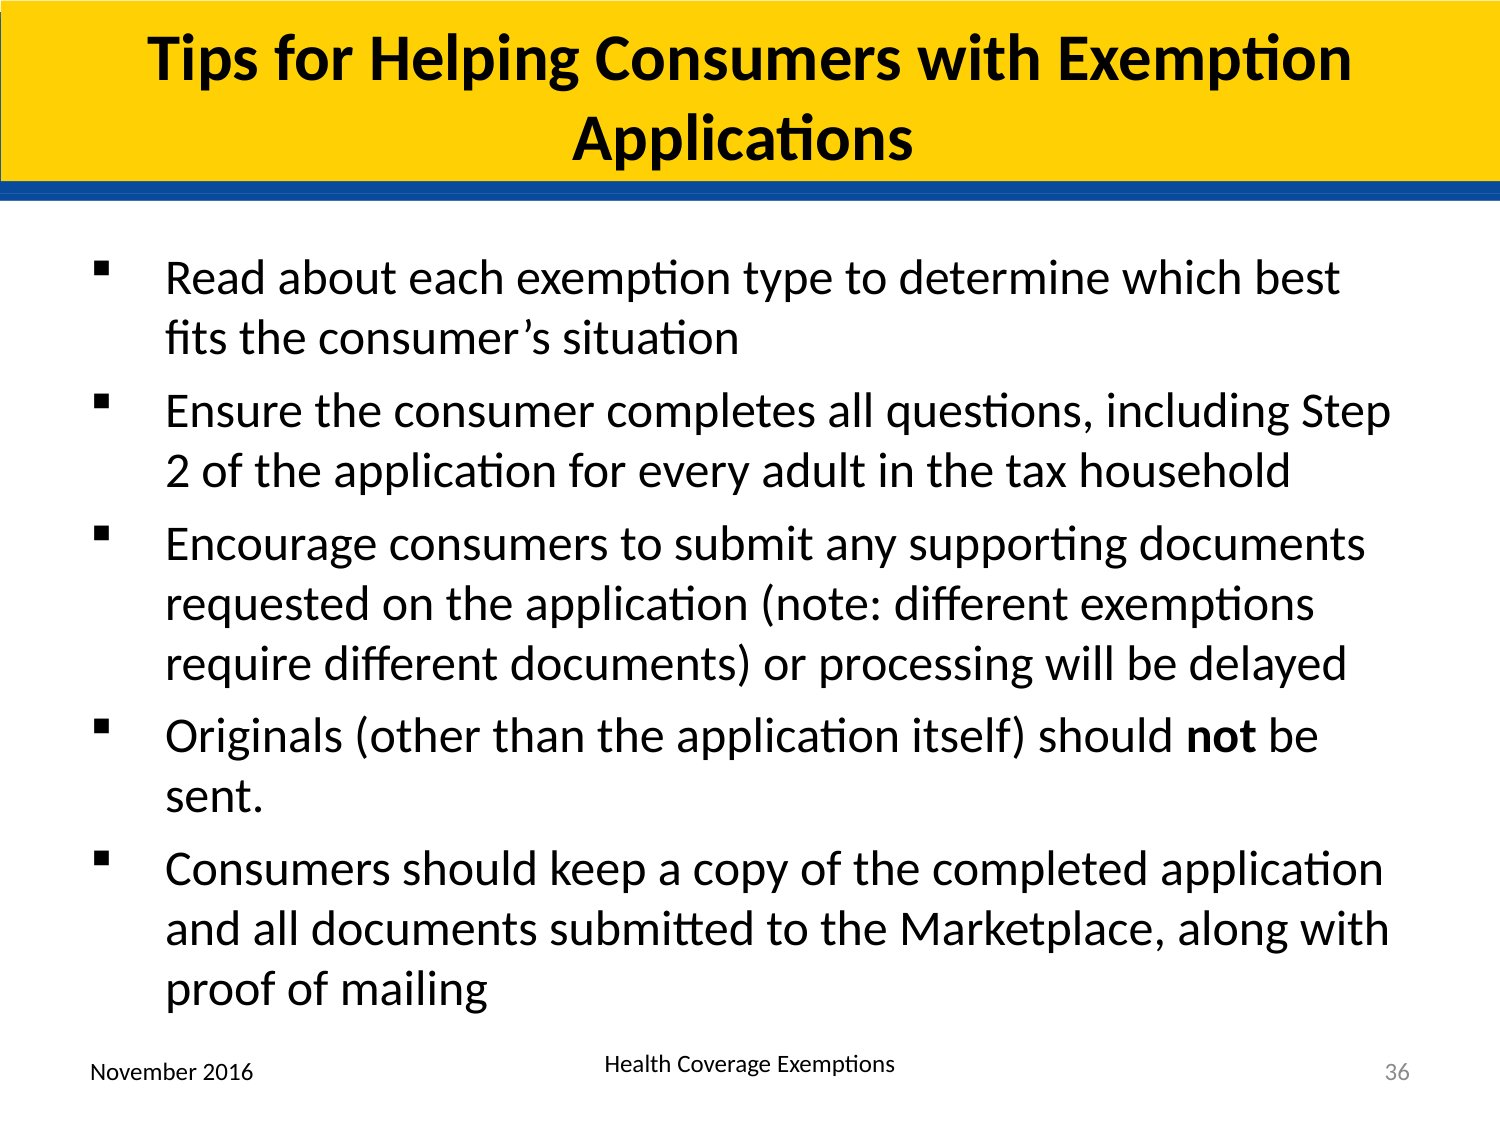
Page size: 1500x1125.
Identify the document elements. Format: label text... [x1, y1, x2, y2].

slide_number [75, 1040, 425, 1100]
list Read about each exemption type to determine which best fits the consumer’s situation Ensure the consumer completes all questions, including Step 2 of the application for every adult in the tax household Encourage consumers to submit any supporting documents requested on the application (note: different exemptions require different documents) or processing will be delayed Originals (other than the application itself) should not be sent. Consumers should keep a copy of the completed application and all documents submitted to the Marketplace, along with proof of mailing [75, 237, 1425, 1040]
slide_number 36 [1075, 1040, 1425, 1100]
footer Health Coverage Exemptions [425, 1040, 1075, 1100]
title Tips for Helping Consumers with Exemption Applications [0, 5, 1500, 182]
